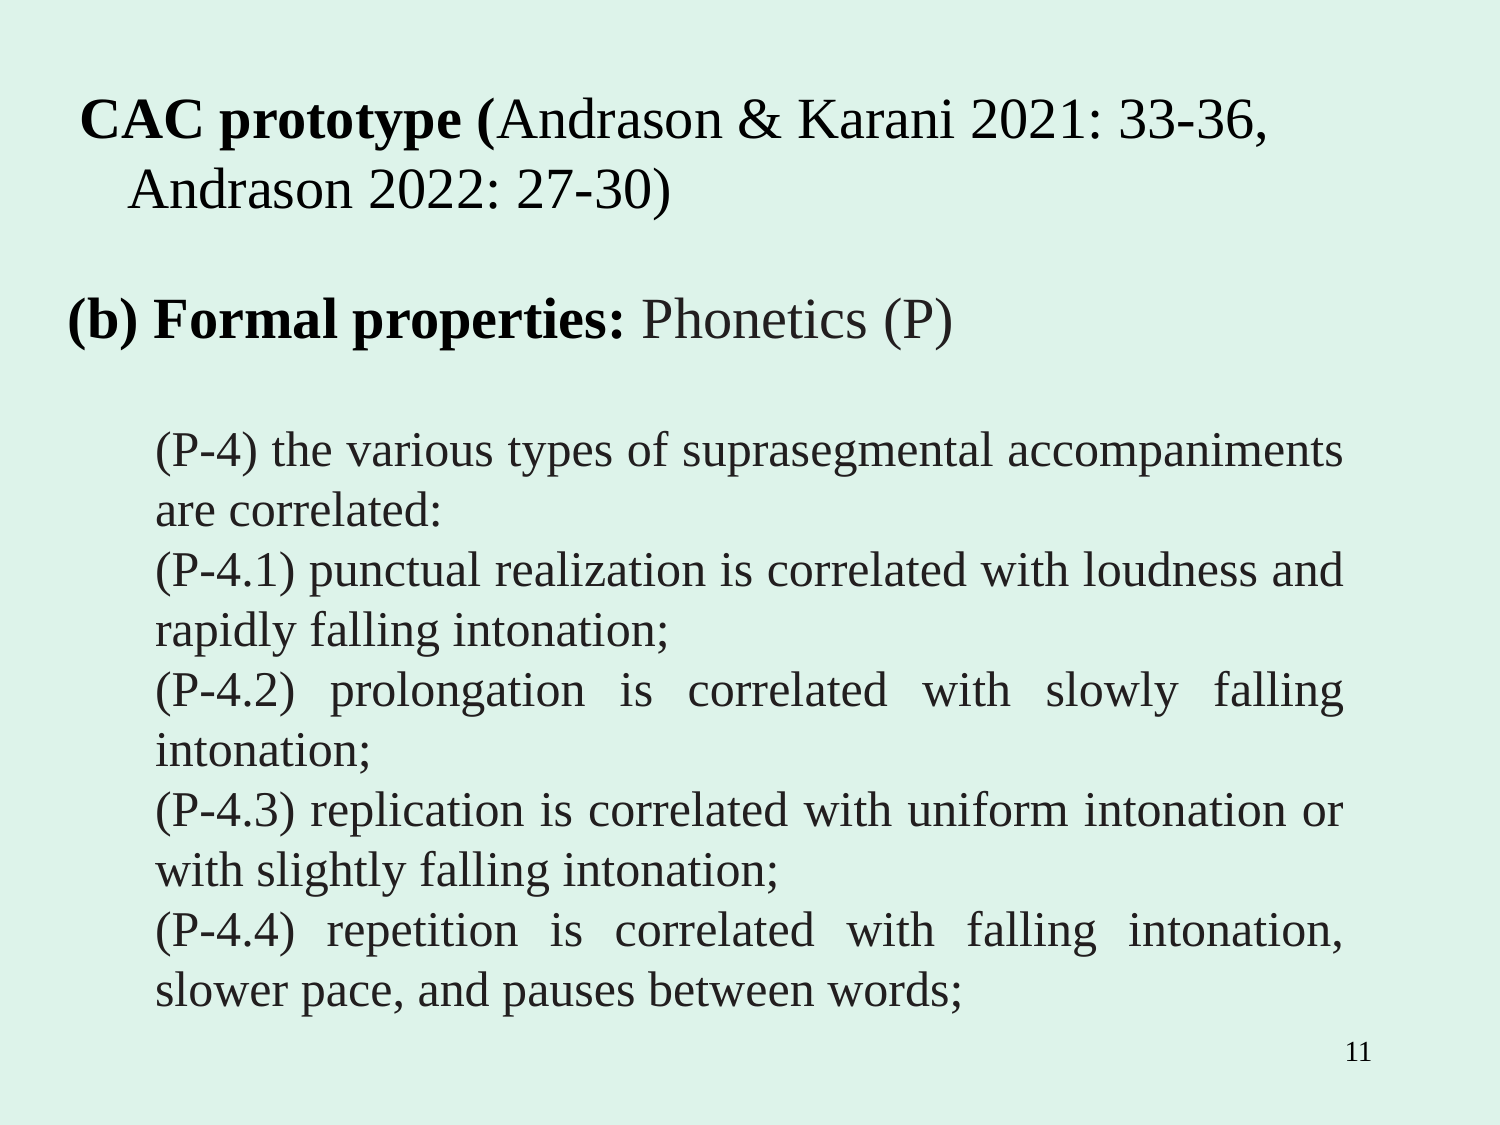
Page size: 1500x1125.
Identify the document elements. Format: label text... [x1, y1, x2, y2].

text_box (P‑4) the various types of suprasegmental accompaniments are correlated: (P‑4.1) punctual realization is correlated with loudness and rapidly falling intonation; (P‑4.2) prolongation is correlated with slowly falling intonation; (P‑4.3) replication is correlated with uniform intonation or with slightly falling intonation; (P‑4.4) repetition is correlated with falling intonation, slower pace, and pauses between words; [140, 408, 1360, 1024]
text_box CAC prototype (Andrason & Karani 2021: 33-36, Andrason 2022: 27-30) [64, 73, 1459, 228]
text_box 11 [1074, 1024, 1388, 1100]
text_box (b) Formal properties: Phonetics (P) [53, 255, 1500, 358]
